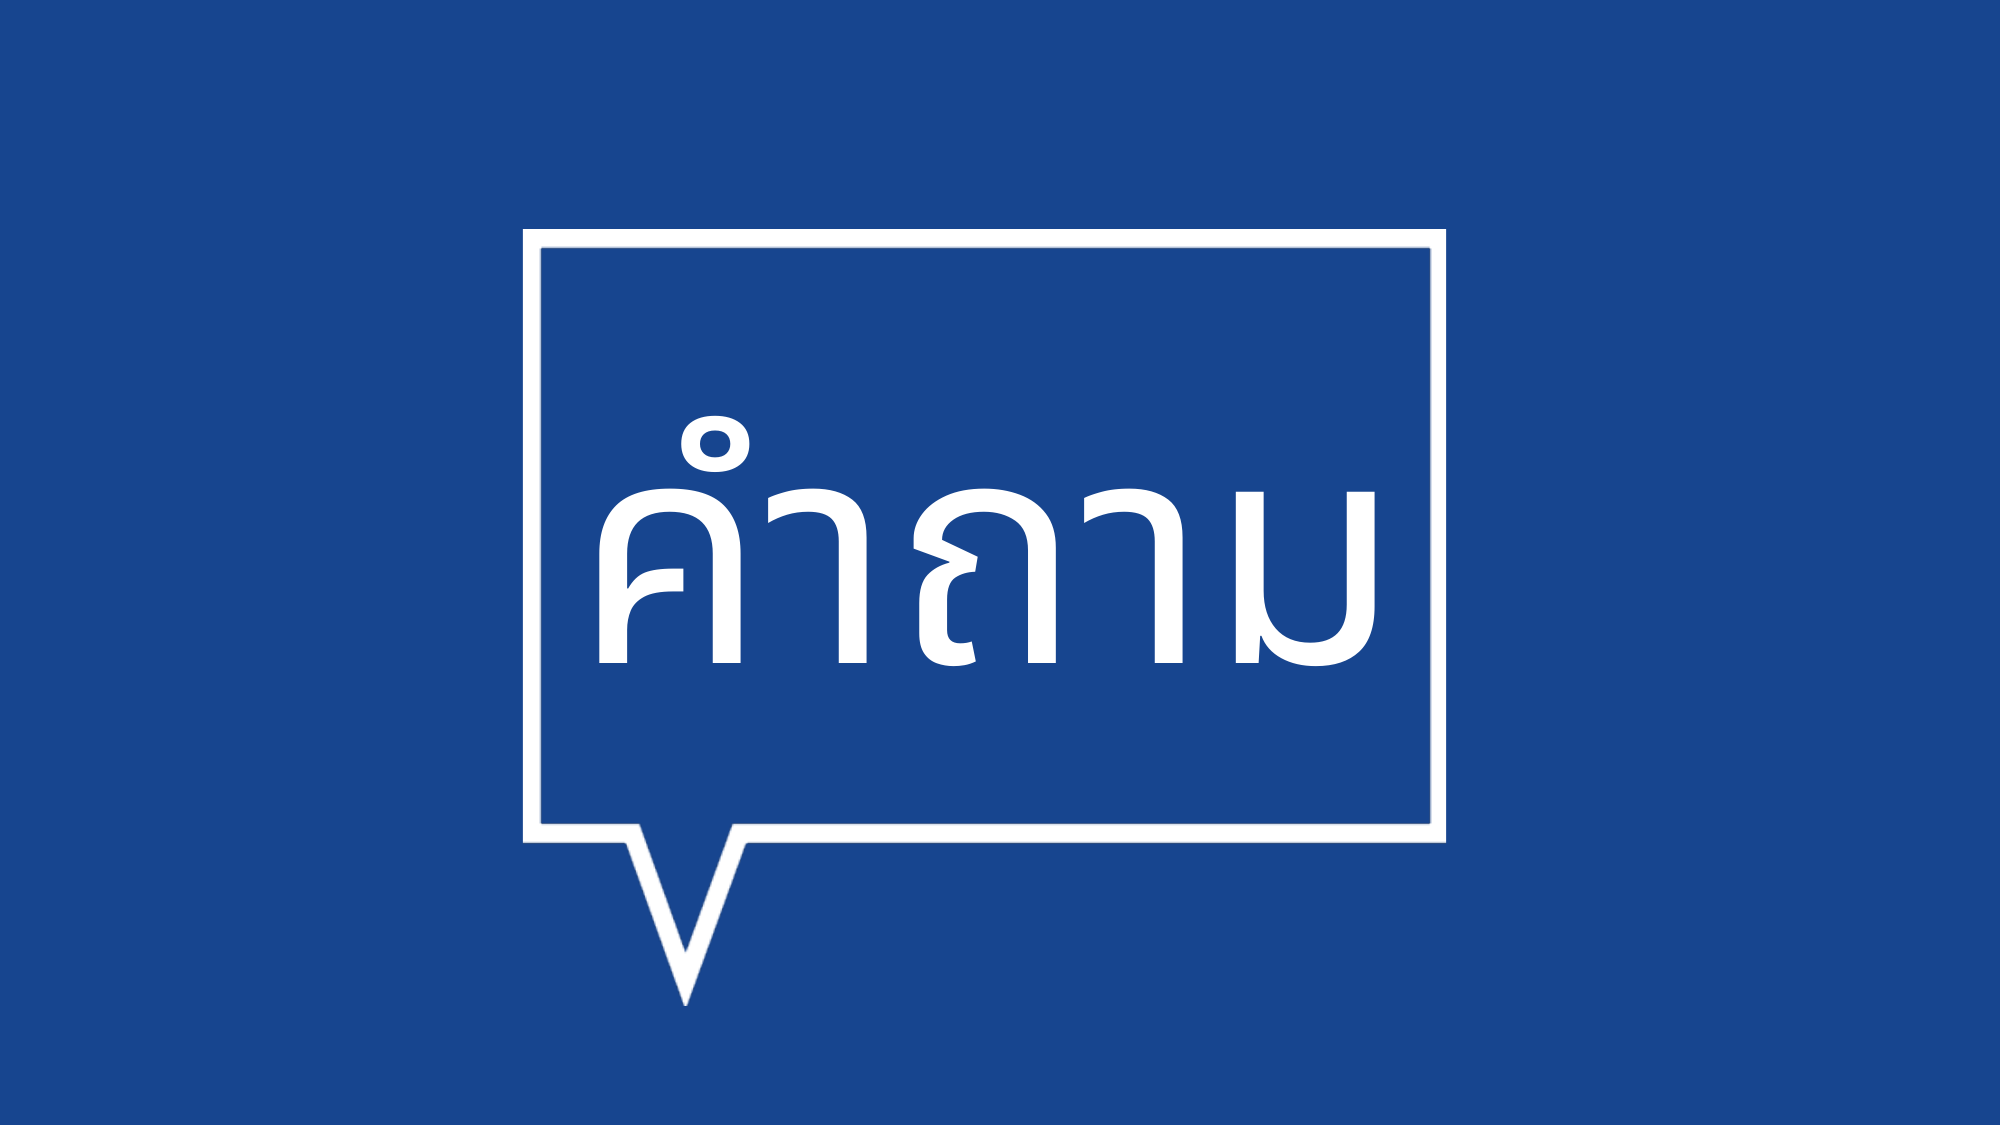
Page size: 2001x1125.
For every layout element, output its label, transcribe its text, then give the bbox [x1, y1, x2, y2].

text_box คำถาม [525, 219, 1449, 831]
picture [522, 229, 1447, 1006]
